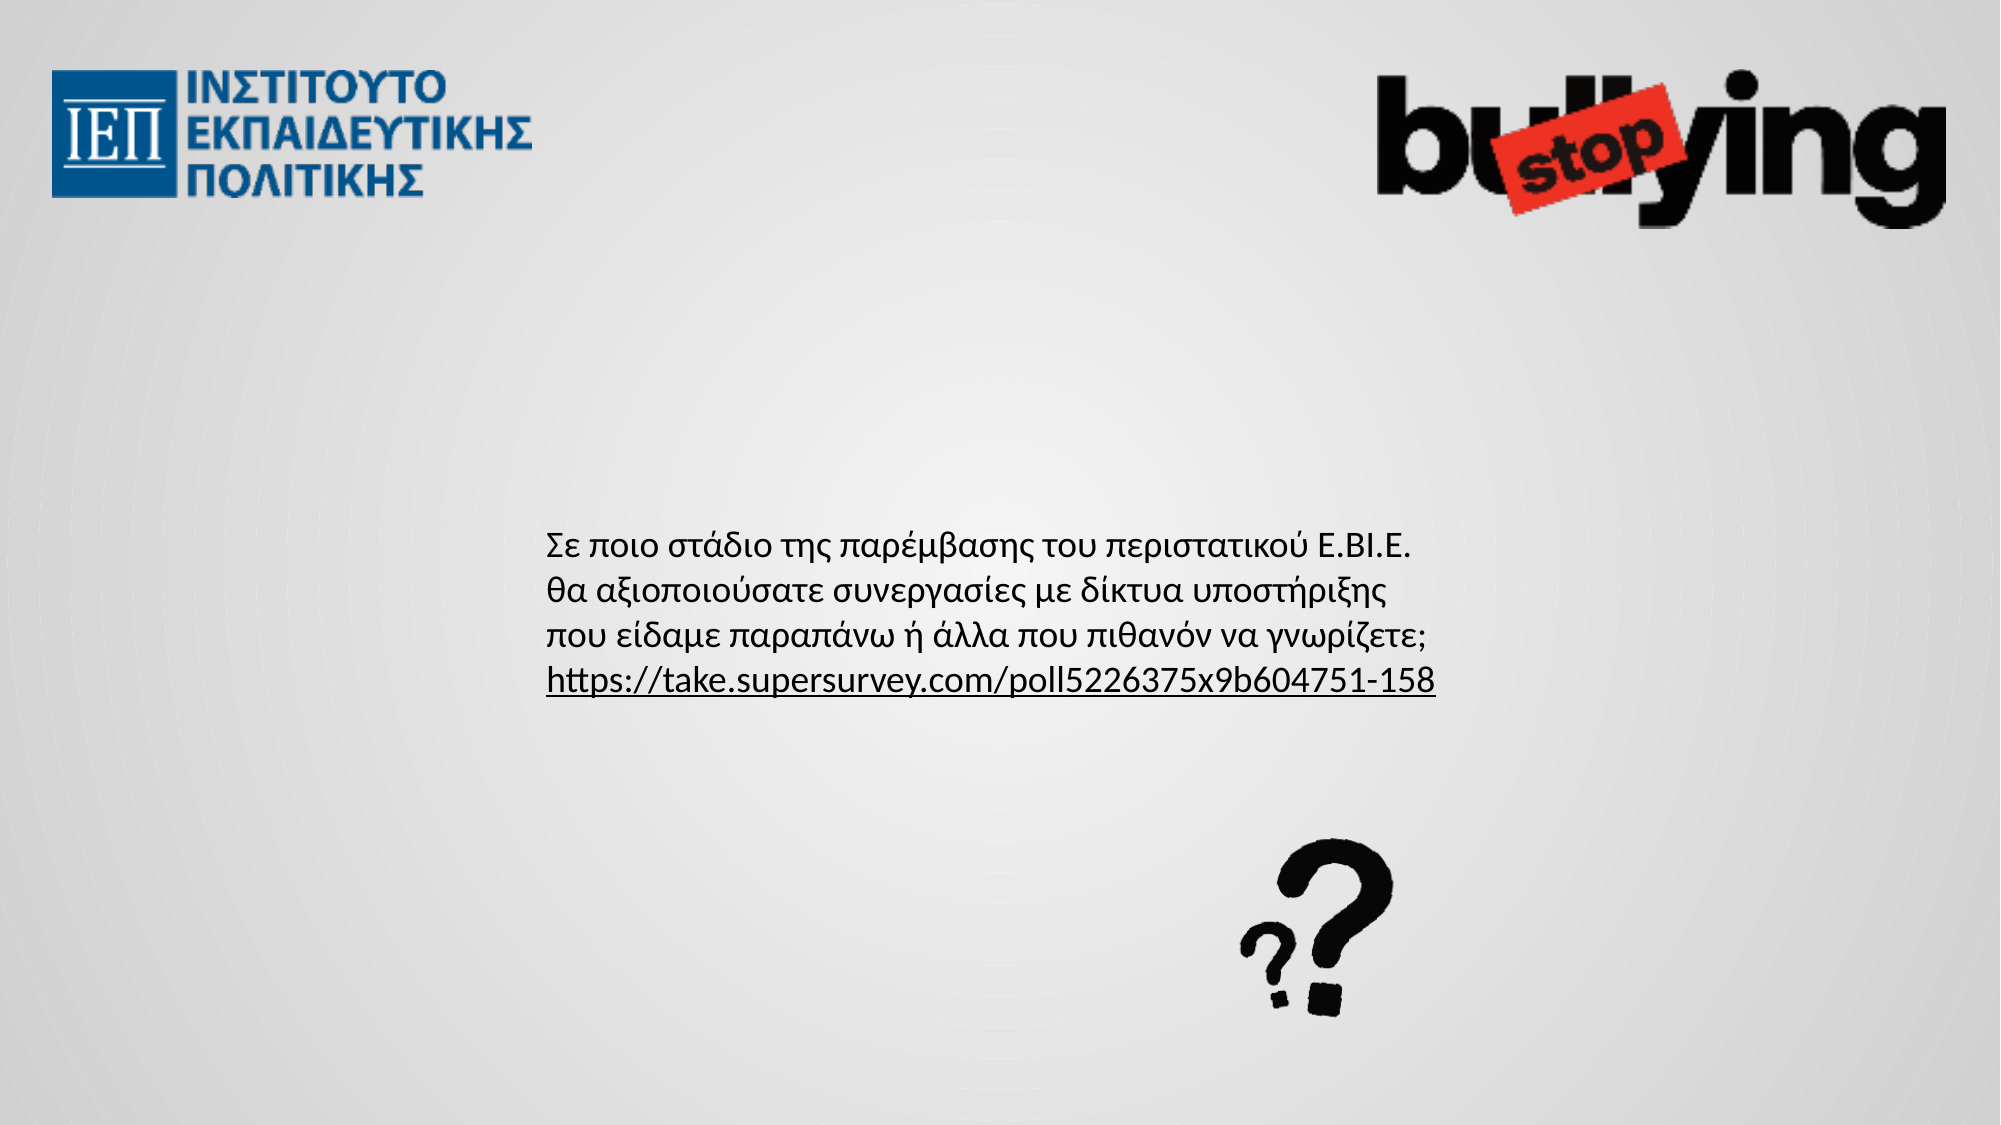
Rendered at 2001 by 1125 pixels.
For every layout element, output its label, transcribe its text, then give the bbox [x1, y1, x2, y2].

picture [1216, 831, 1410, 1026]
text_box Σε ποιο στάδιο της παρέμβασης του περιστατικού Ε.ΒΙ.Ε. θα αξιοποιούσατε συνεργασίες με δίκτυα υποστήριξης που είδαμε παραπάνω ή άλλα που πιθανόν να γνωρίζετε; https://take.supersurvey.com/poll5226375x9b604751-158 [531, 512, 1458, 753]
picture [51, 70, 532, 198]
picture [1377, 69, 1946, 229]
